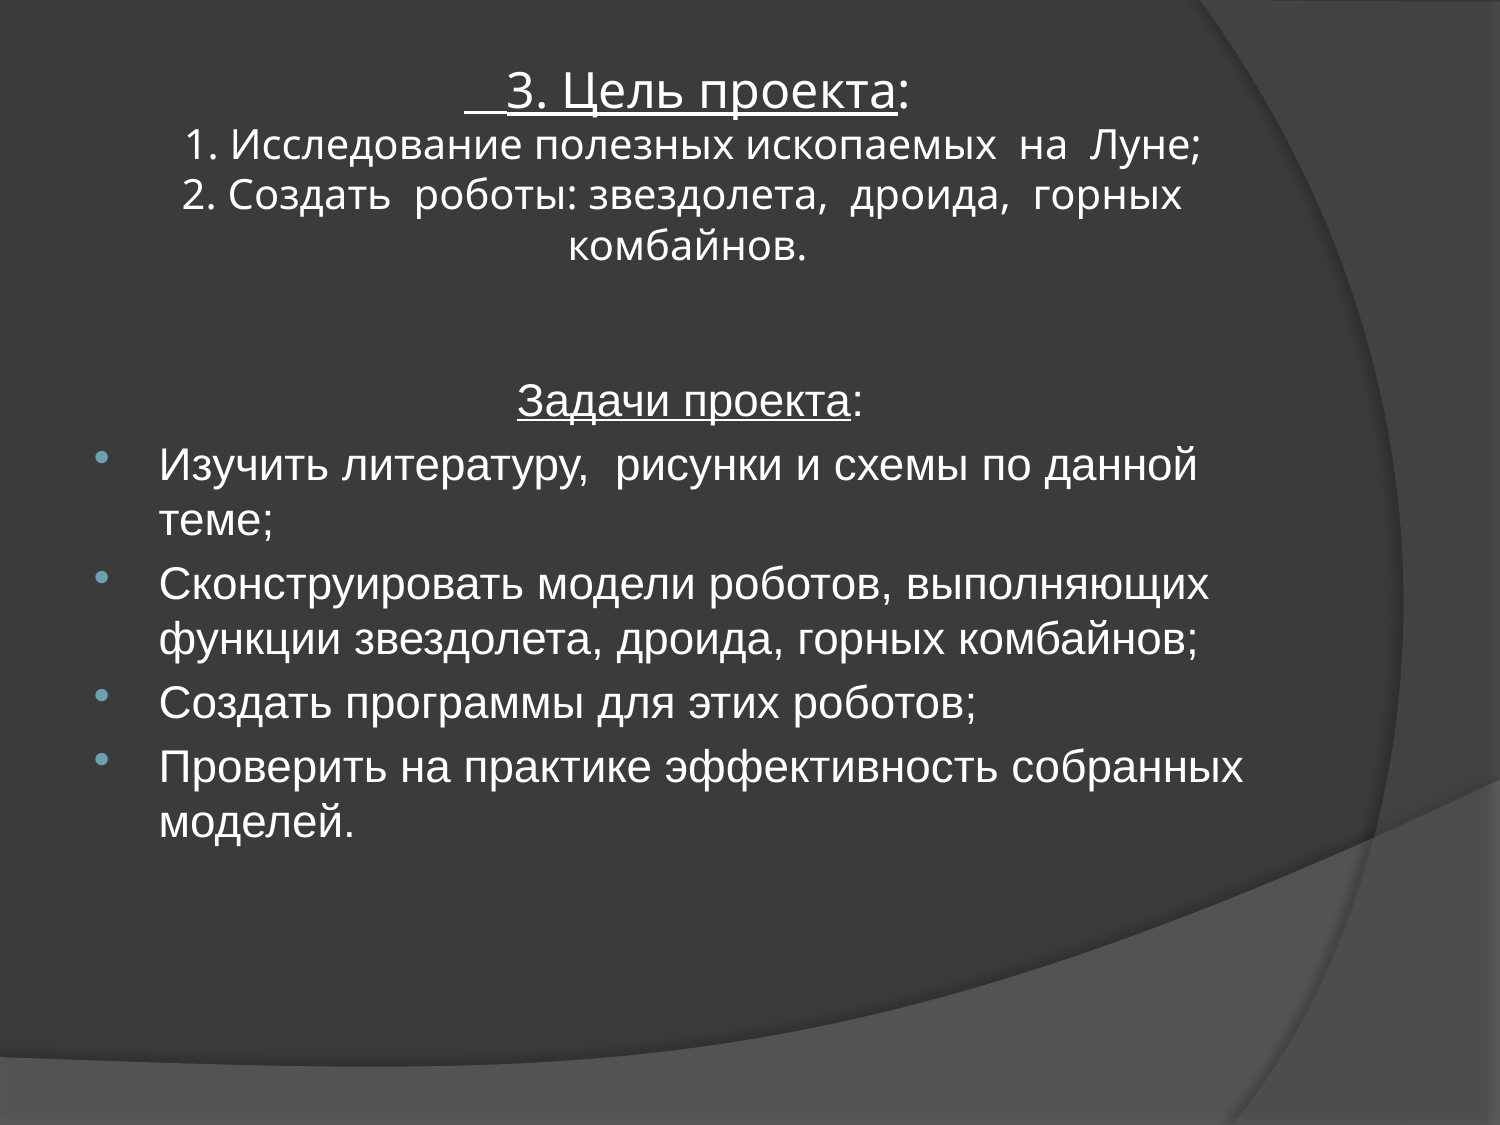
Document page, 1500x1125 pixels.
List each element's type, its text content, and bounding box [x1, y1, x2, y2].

list Задачи проекта: Изучить литературу, рисунки и схемы по данной теме; Сконструировать модели роботов, выполняющих функции звездолета, дроида, горных комбайнов; Создать программы для этих роботов; Проверить на практике эффективность собранных моделей. [75, 363, 1300, 1005]
title 3. Цель проекта: 1. Исследование полезных ископаемых на Луне; 2. Создать роботы: звездолета, дроида, горных комбайнов. [75, 45, 1300, 282]
